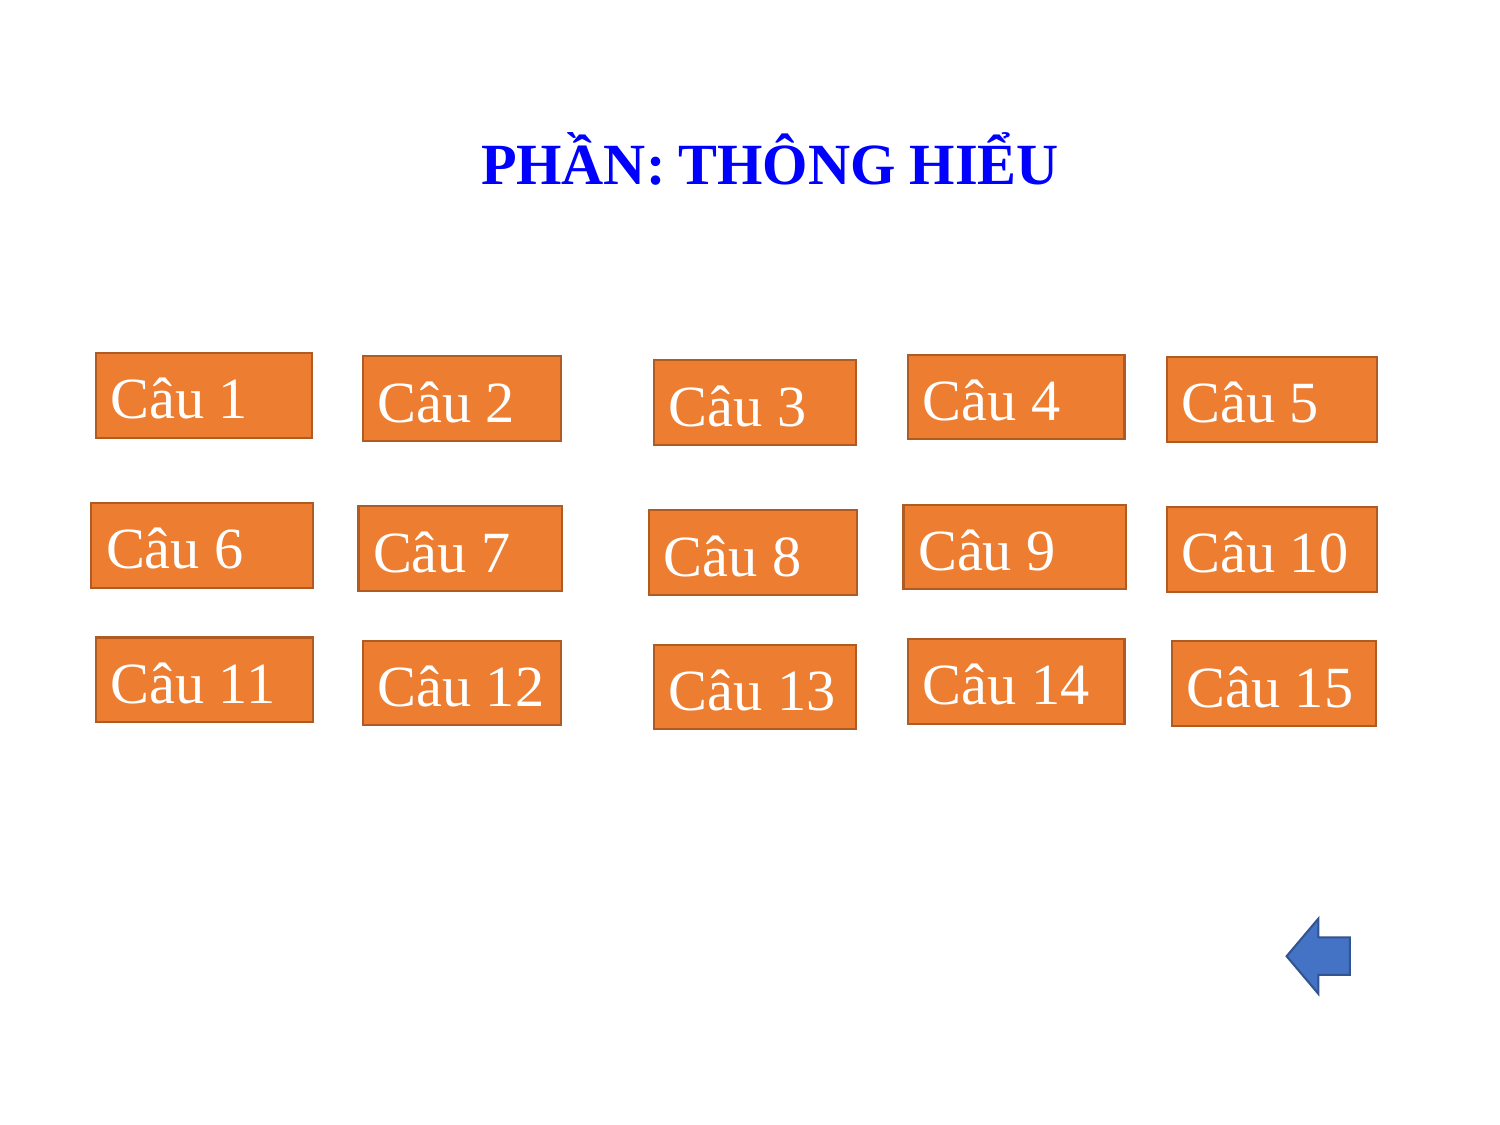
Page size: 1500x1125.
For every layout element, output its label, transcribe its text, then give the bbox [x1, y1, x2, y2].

text_box Câu 13 [653, 644, 857, 730]
text_box Câu 5 [1166, 356, 1378, 443]
text_box Câu 10 [1166, 506, 1378, 593]
text_box Câu 8 [648, 509, 858, 596]
text_box Câu 6 [90, 502, 314, 589]
text_box Câu 1 [95, 352, 313, 439]
text_box [1285, 915, 1351, 997]
text_box Câu 3 [653, 359, 857, 446]
text_box Câu 4 [907, 354, 1126, 440]
text_box Câu 2 [362, 355, 562, 442]
text_box PHẦN: THÔNG HIỂU [466, 118, 1163, 204]
text_box Câu 15 [1171, 640, 1377, 727]
text_box Câu 7 [357, 505, 563, 592]
text_box Câu 9 [902, 504, 1127, 590]
text_box Câu 11 [95, 636, 314, 723]
text_box Câu 12 [362, 640, 562, 726]
text_box Câu 14 [907, 638, 1126, 725]
